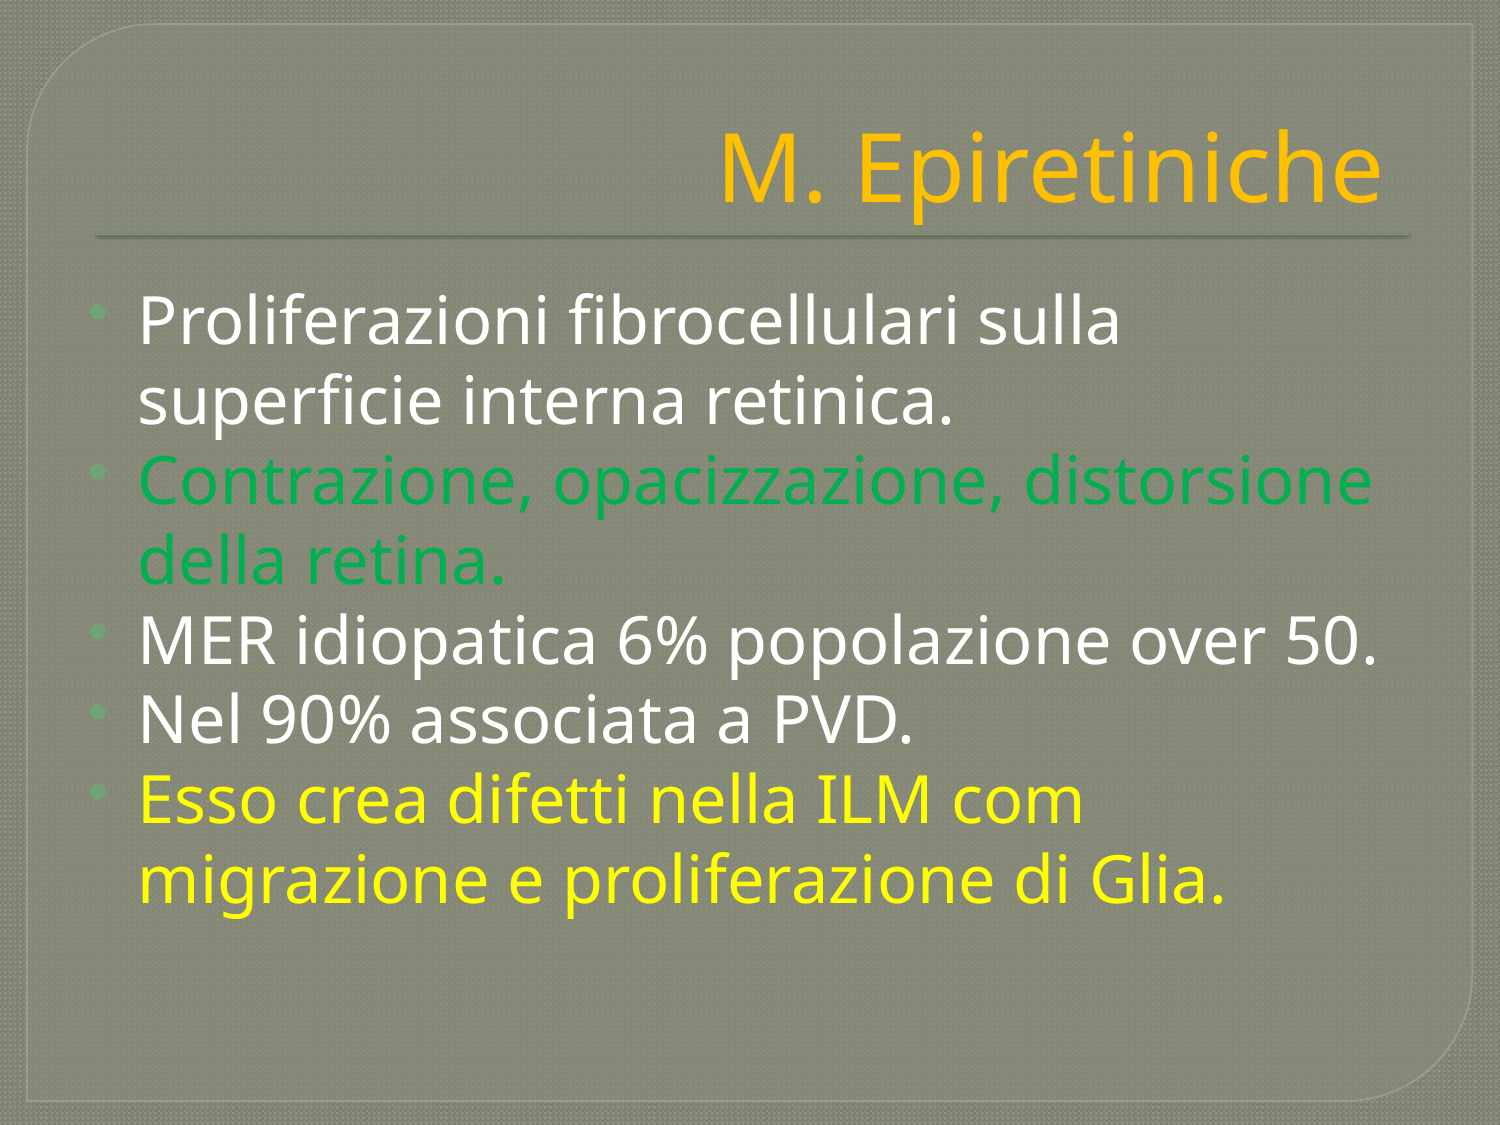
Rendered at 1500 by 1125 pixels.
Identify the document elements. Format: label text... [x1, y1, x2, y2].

title M. Epiretiniche [75, 41, 1425, 230]
list Proliferazioni fibrocellulari sulla superficie interna retinica. Contrazione, opacizzazione, distorsione della retina. MER idiopatica 6% popolazione over 50. Nel 90% associata a PVD. Esso crea difetti nella ILM com migrazione e proliferazione di Glia. [74, 269, 1426, 1013]
